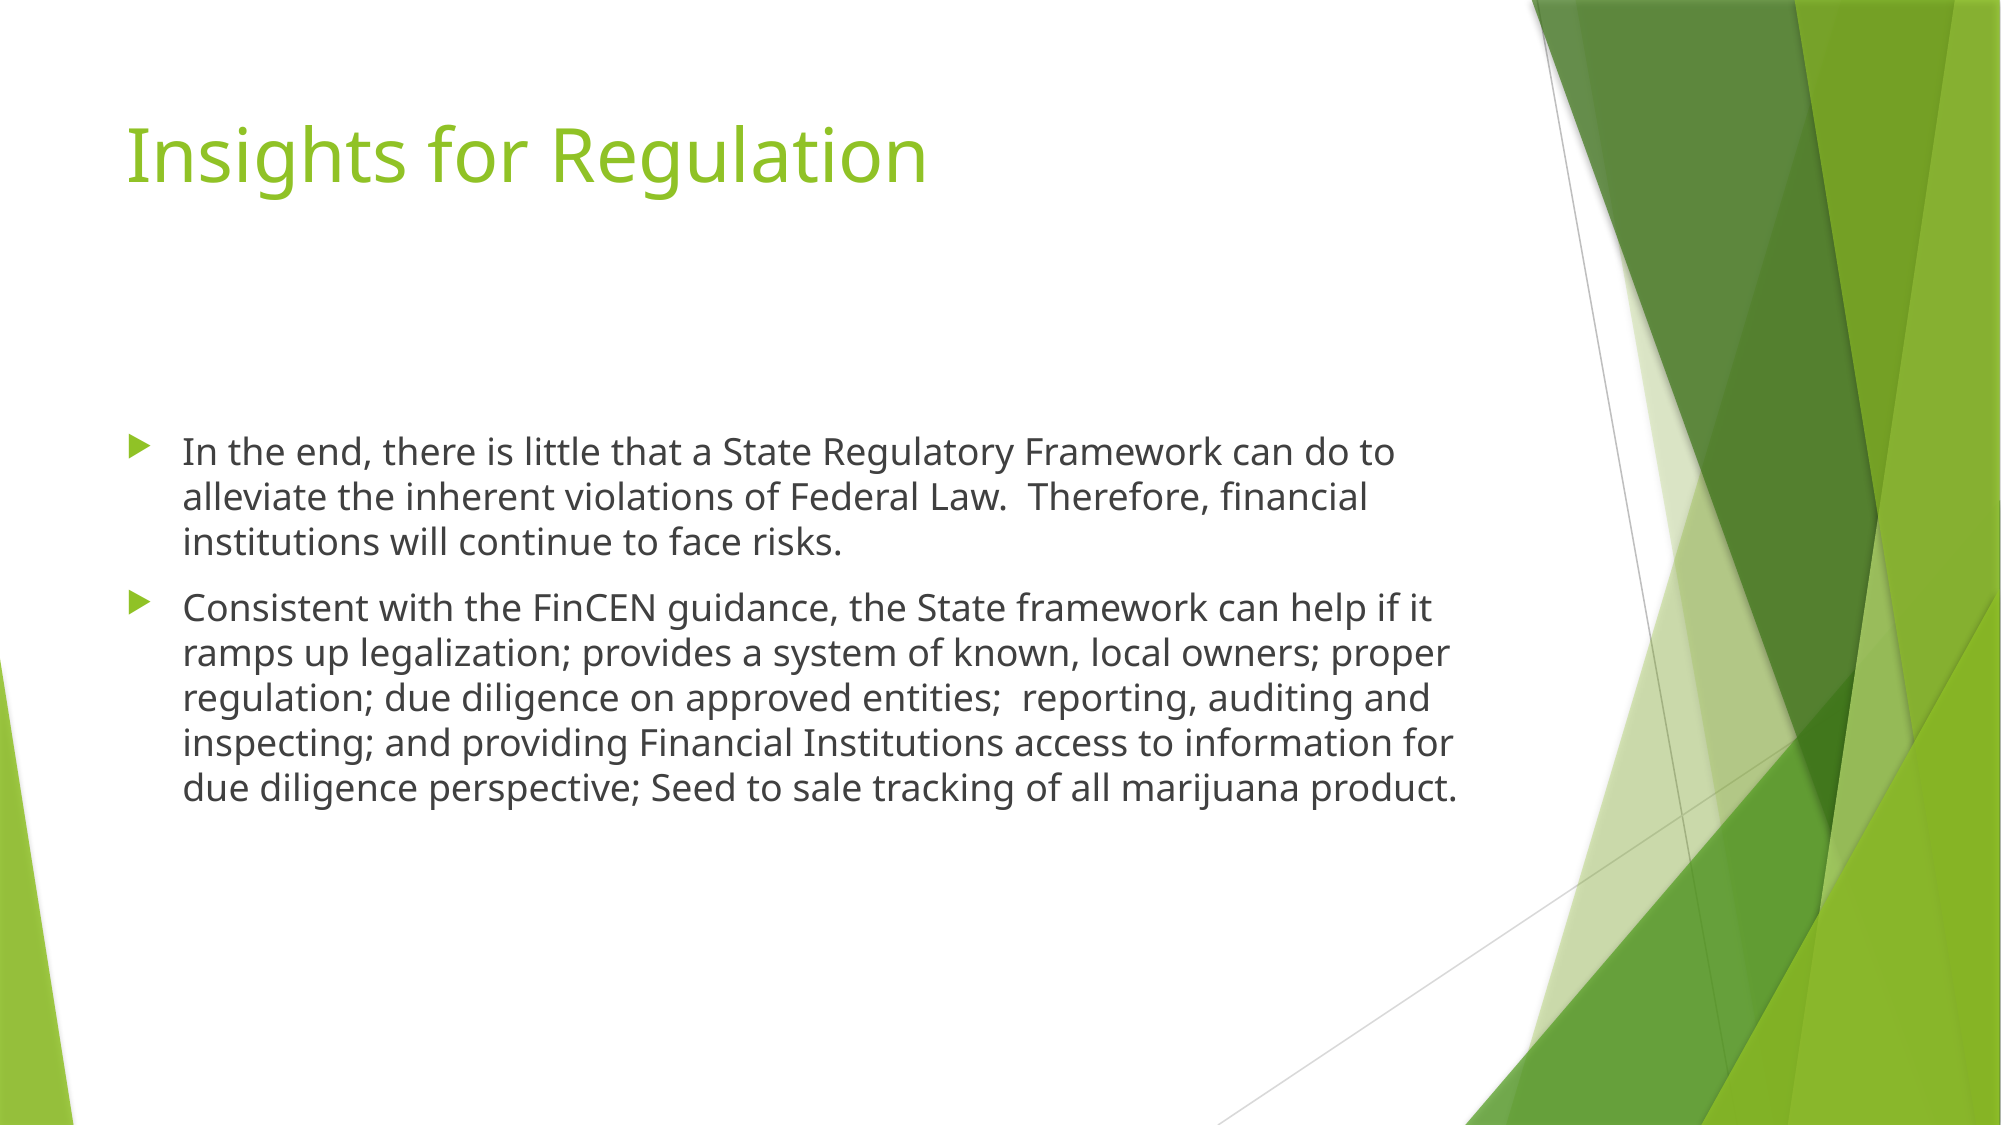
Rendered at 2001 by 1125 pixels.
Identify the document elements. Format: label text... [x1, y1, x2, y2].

title Insights for Regulation [111, 99, 1522, 317]
list In the end, there is little that a State Regulatory Framework can do to alleviate the inherent violations of Federal Law. Therefore, financial institutions will continue to face risks. Consistent with the FinCEN guidance, the State framework can help if it ramps up legalization; provides a system of known, local owners; proper regulation; due diligence on approved entities; reporting, auditing and inspecting; and providing Financial Institutions access to information for due diligence perspective; Seed to sale tracking of all marijuana product. [111, 354, 1522, 992]
